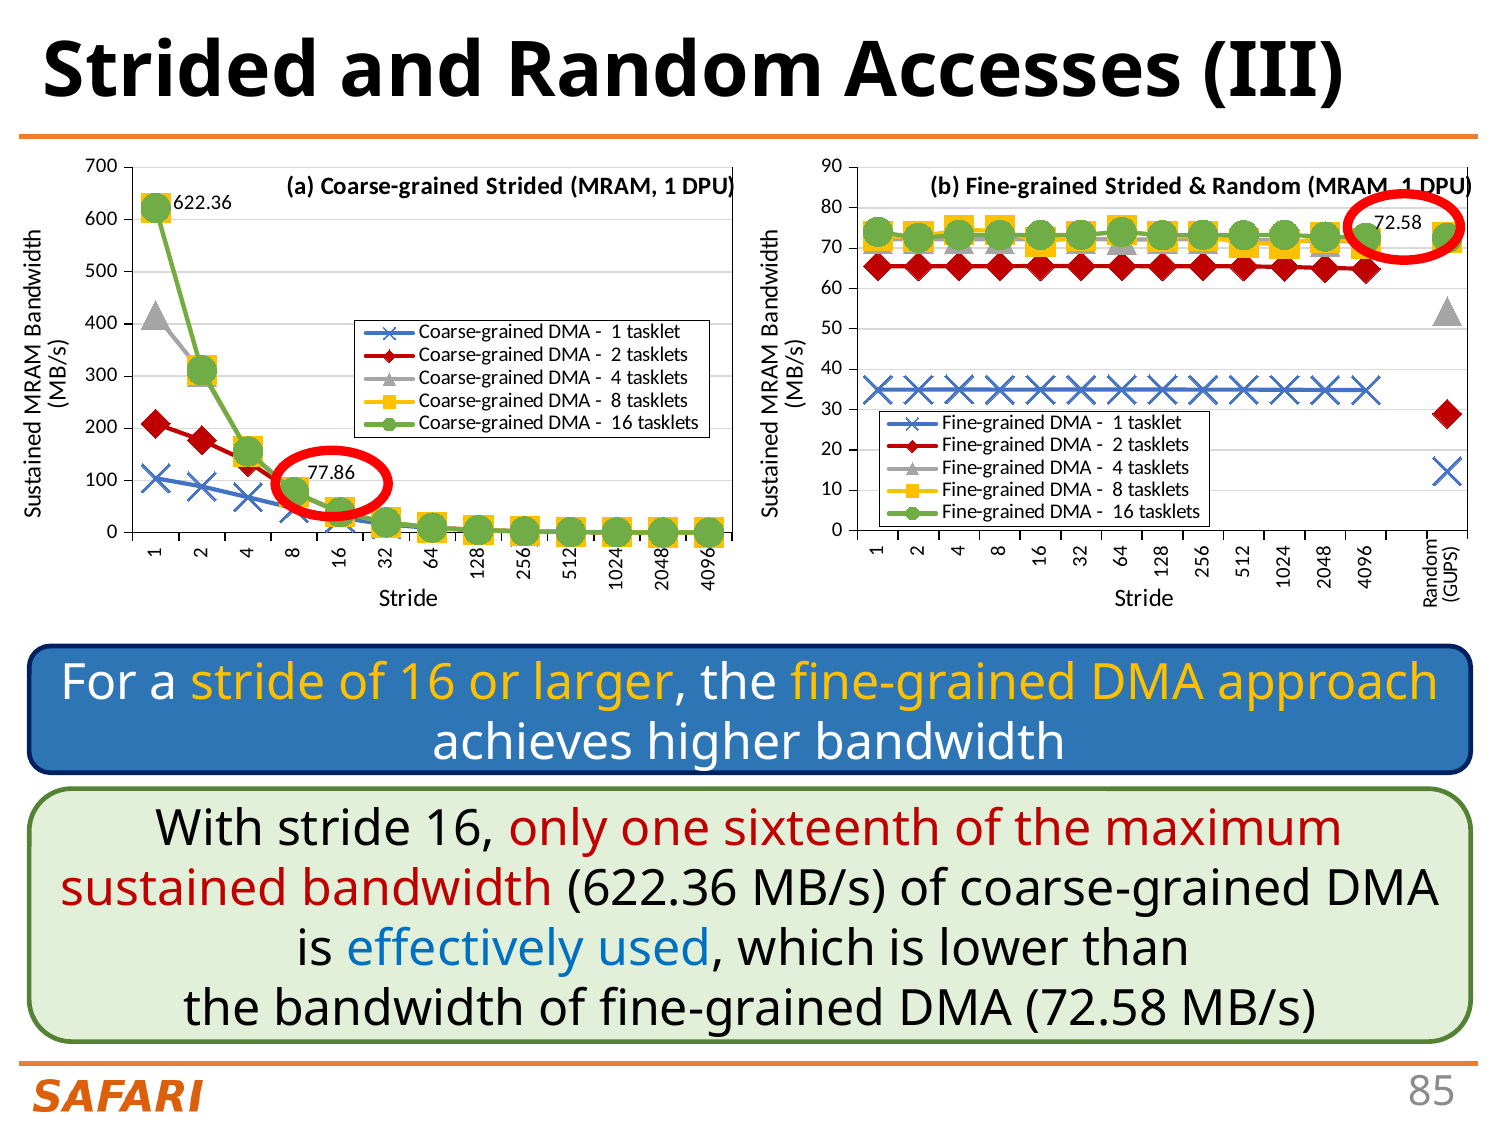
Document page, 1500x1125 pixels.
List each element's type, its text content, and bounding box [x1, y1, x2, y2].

chart [14, 154, 1486, 621]
picture [31, 1070, 209, 1122]
title Strided and Random Accesses (III) [27, 21, 1487, 122]
text_box With stride 16, only one sixteenth of the maximum sustained bandwidth (622.36 MB/s) of coarse-grained DMA is effectively used, which is lower than the bandwidth of fine-grained DMA (72.58 MB/s) [28, 787, 1472, 1043]
text_box For a stride of 16 or larger, the fine-grained DMA approach achieves higher bandwidth [28, 644, 1472, 774]
